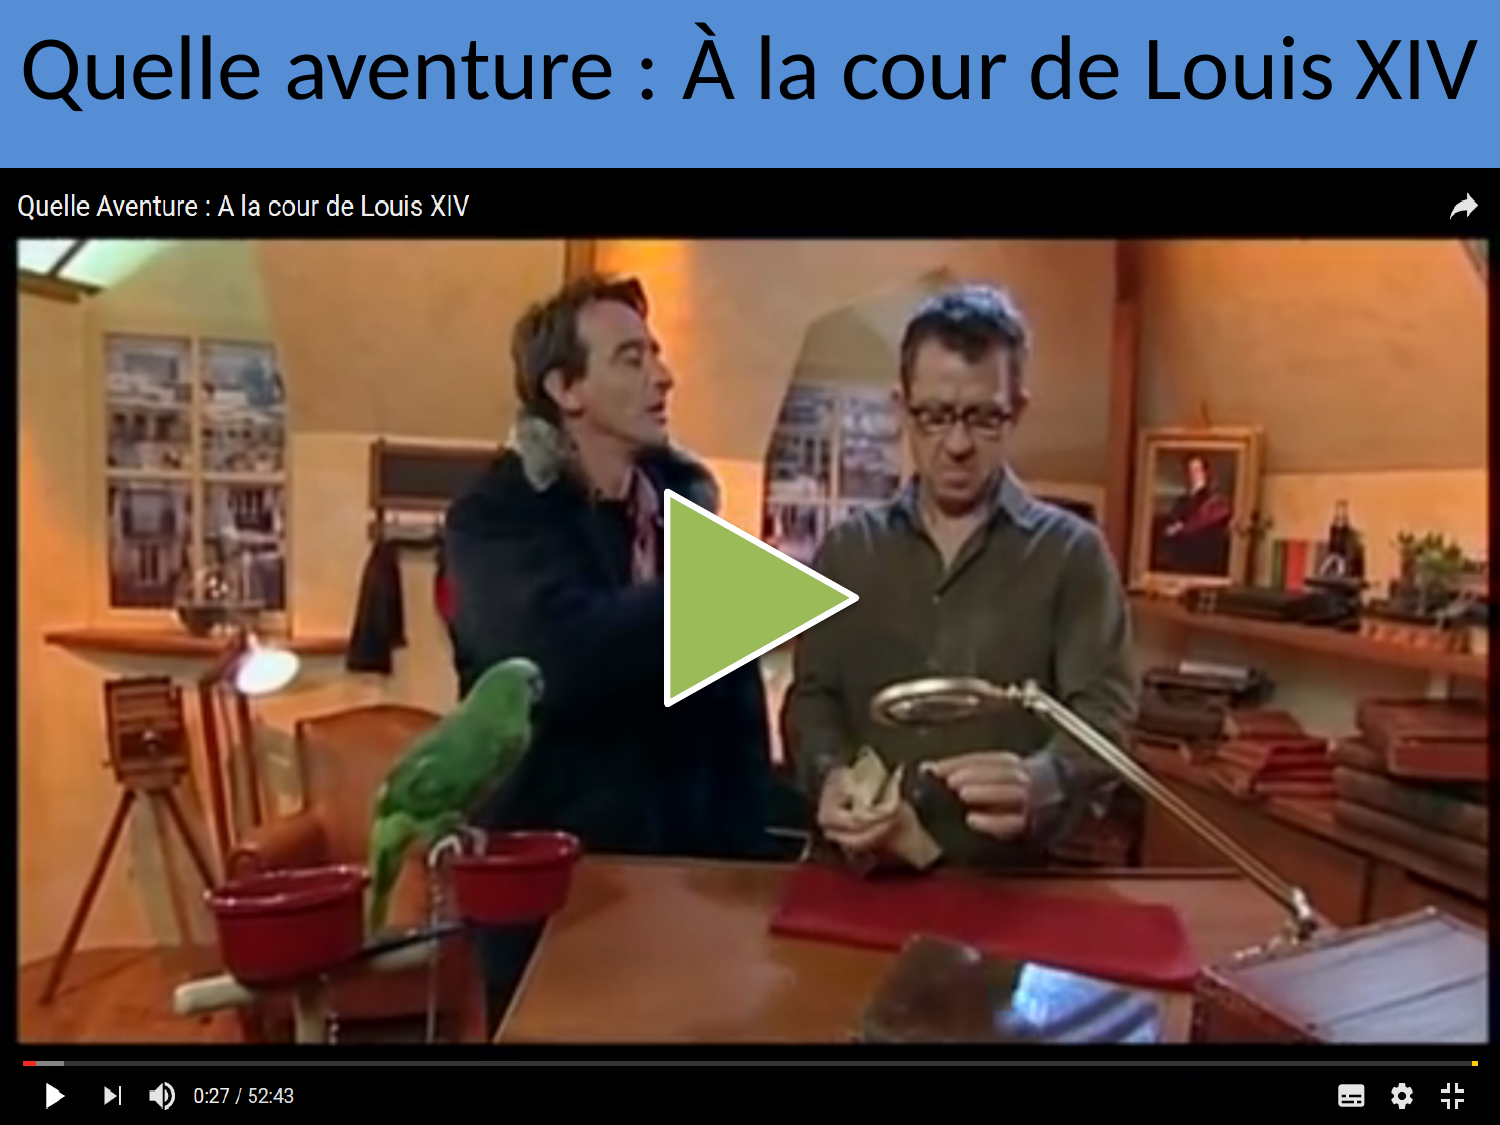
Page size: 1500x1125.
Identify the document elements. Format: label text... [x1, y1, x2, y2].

title Quelle aventure : à la cour de Louis XIV [0, 0, 1500, 126]
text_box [0, 167, 1500, 1125]
